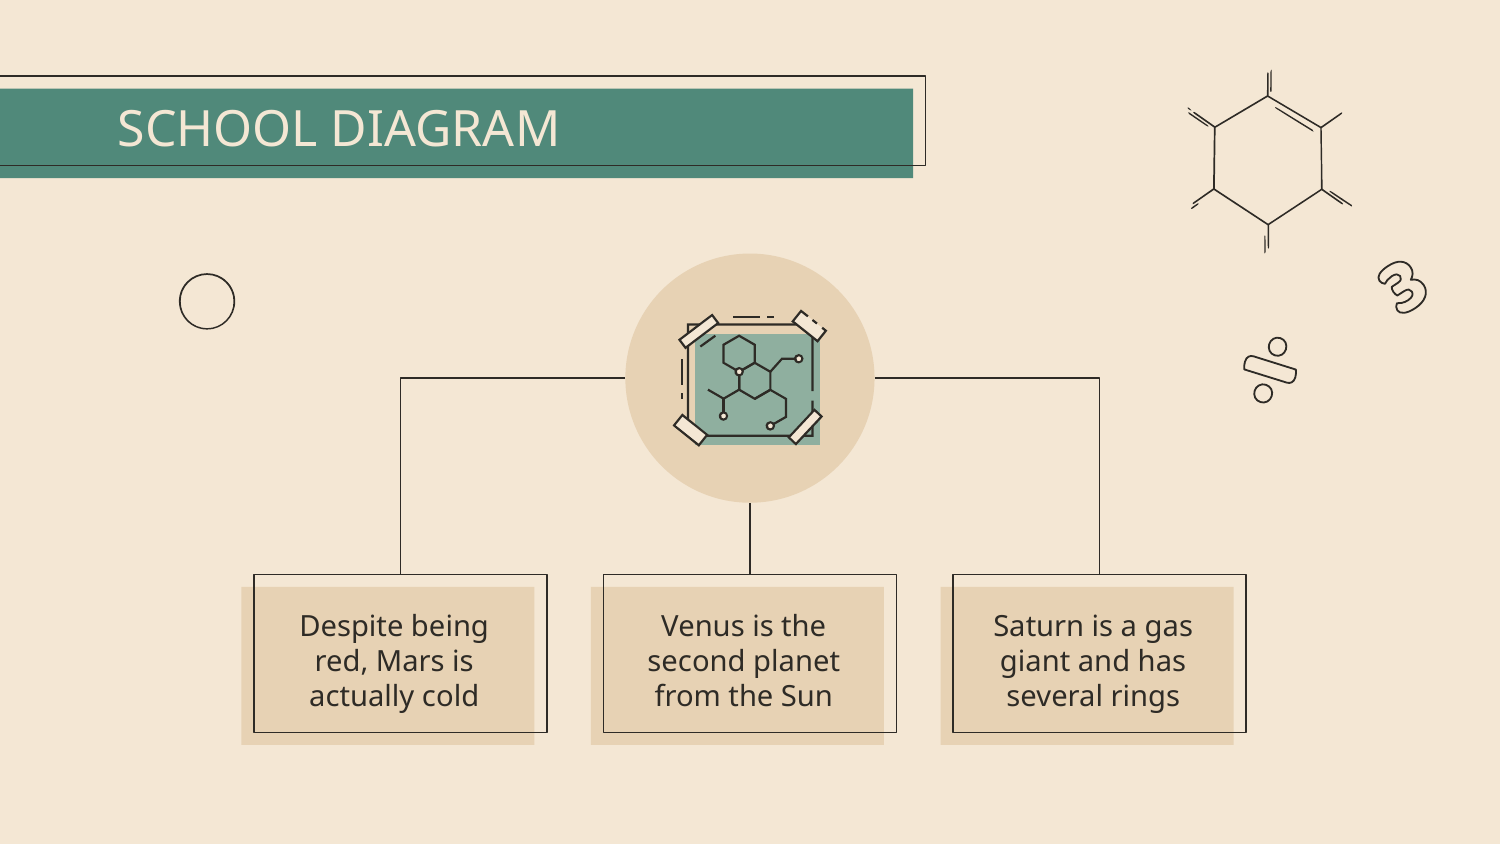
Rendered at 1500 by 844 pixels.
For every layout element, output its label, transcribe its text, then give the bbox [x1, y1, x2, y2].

title SCHOOL DIAGRAM [102, 88, 1382, 166]
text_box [241, 253, 1247, 746]
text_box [672, 309, 828, 448]
